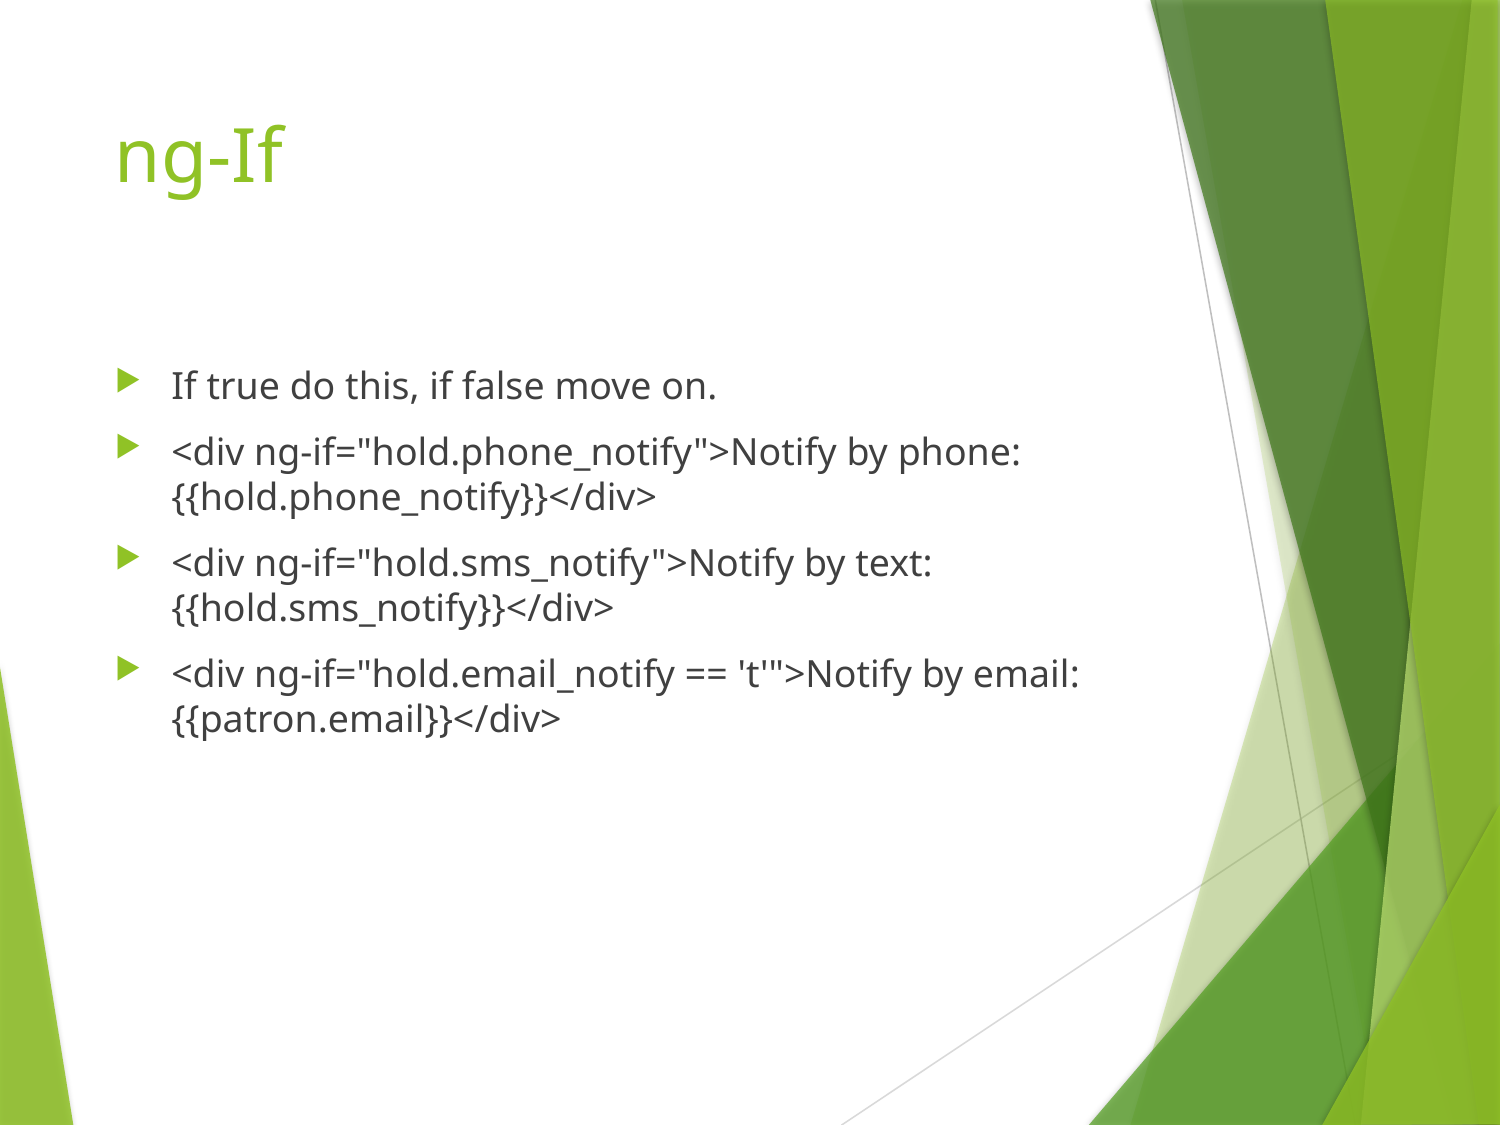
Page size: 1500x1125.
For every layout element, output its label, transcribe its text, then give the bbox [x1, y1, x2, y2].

list If true do this, if false move on. <div ng-if="hold.phone_notify">Notify by phone: {{hold.phone_notify}}</div> <div ng-if="hold.sms_notify">Notify by text: {{hold.sms_notify}}</div> <div ng-if="hold.email_notify == 't'">Notify by email: {{patron.email}}</div> [99, 354, 1142, 992]
title ng-If [99, 99, 1142, 317]
